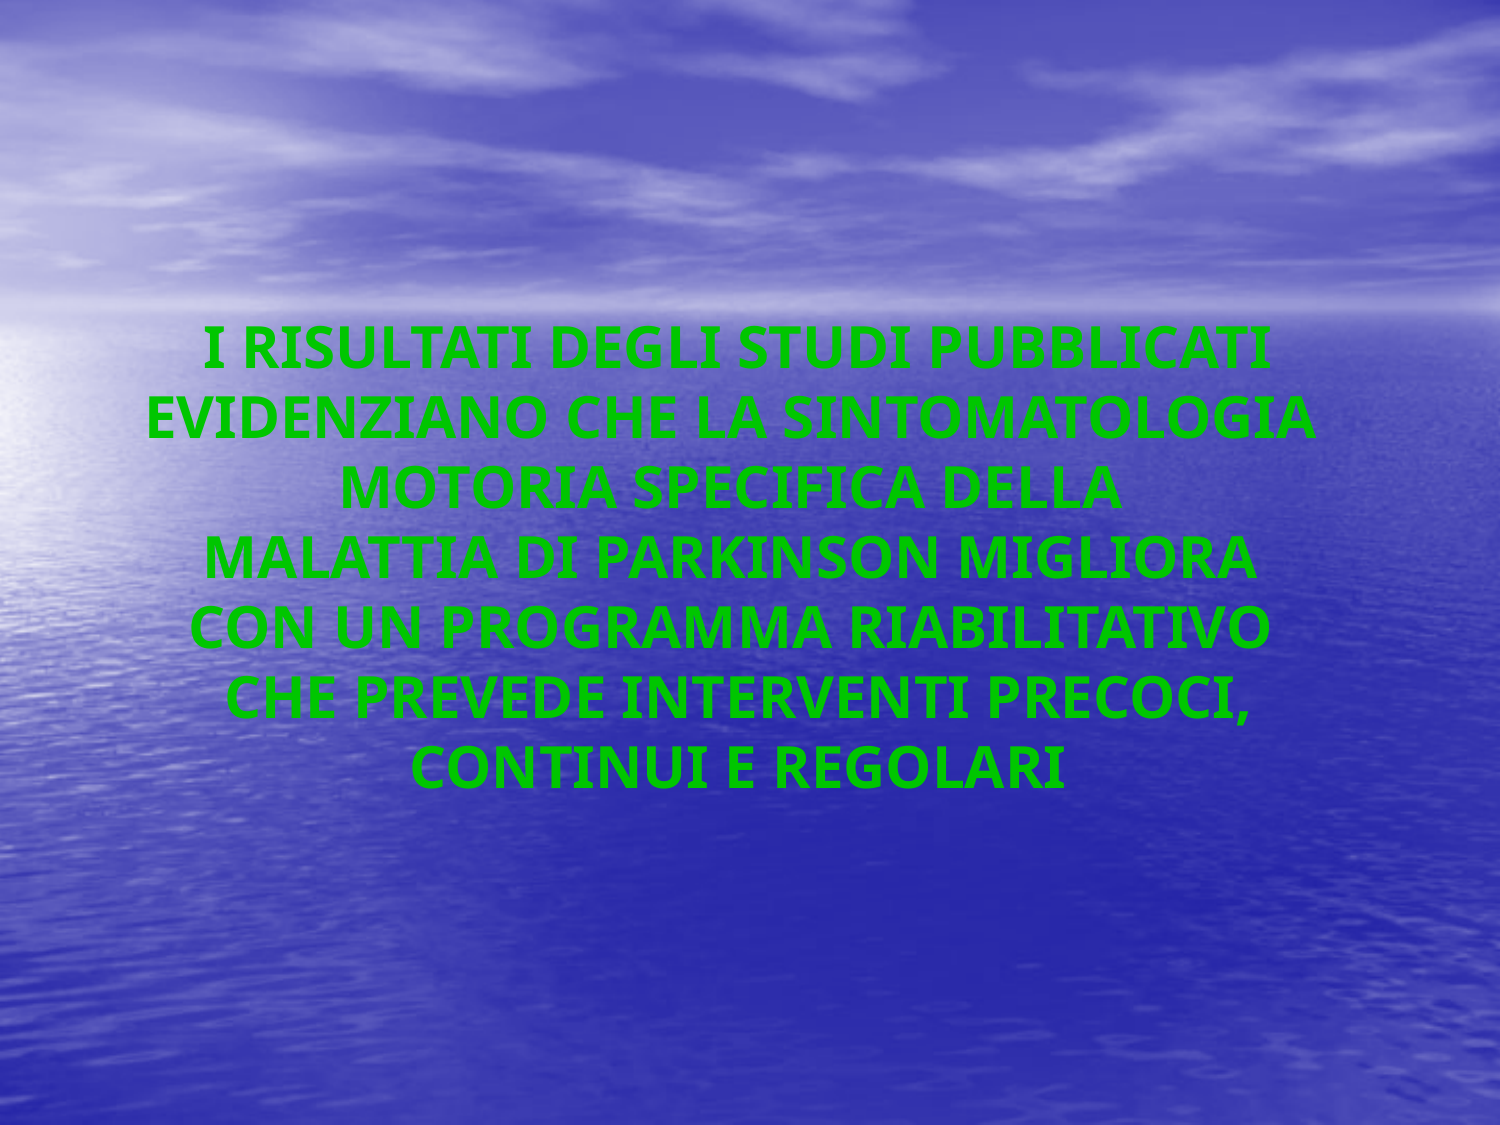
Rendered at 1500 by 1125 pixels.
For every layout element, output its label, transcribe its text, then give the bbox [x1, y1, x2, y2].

text_box I RISULTATI DEGLI STUDI PUBBLICATI EVIDENZIANO CHE LA SINTOMATOLOGIA MOTORIA SPECIFICA DELLA MALATTIA DI PARKINSON MIGLIORA CON UN PROGRAMMA RIABILITATIVO CHE PREVEDE INTERVENTI PRECOCI, CONTINUI E REGOLARI [88, 302, 1388, 808]
